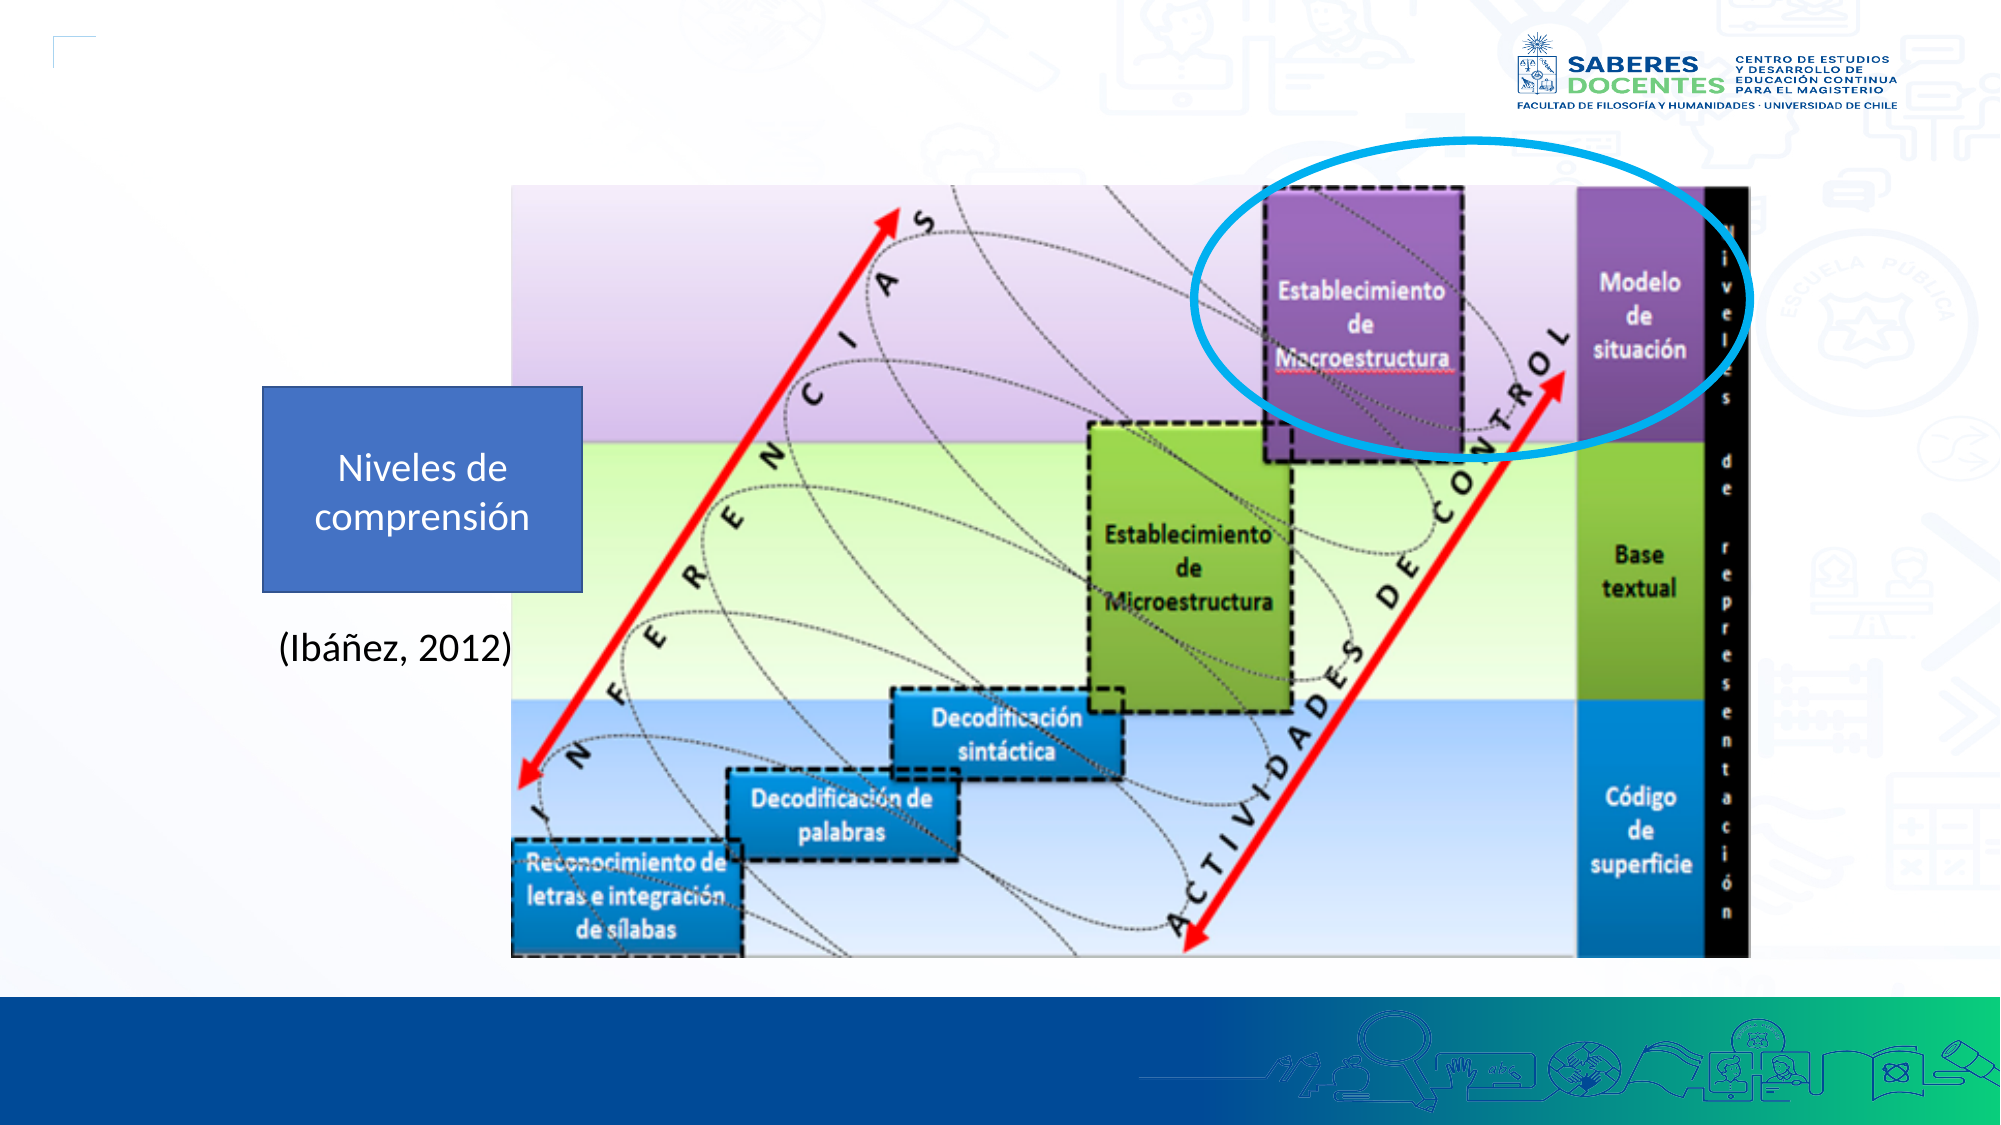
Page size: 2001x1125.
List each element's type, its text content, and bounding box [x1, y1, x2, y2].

text_box [1277, 139, 1668, 185]
text_box (Ibáñez, 2012) [263, 613, 511, 677]
picture [1440, 1010, 2000, 1113]
picture [0, 0, 2000, 1125]
text_box Niveles de comprensión [262, 386, 511, 593]
picture [1344, 1094, 1368, 1098]
